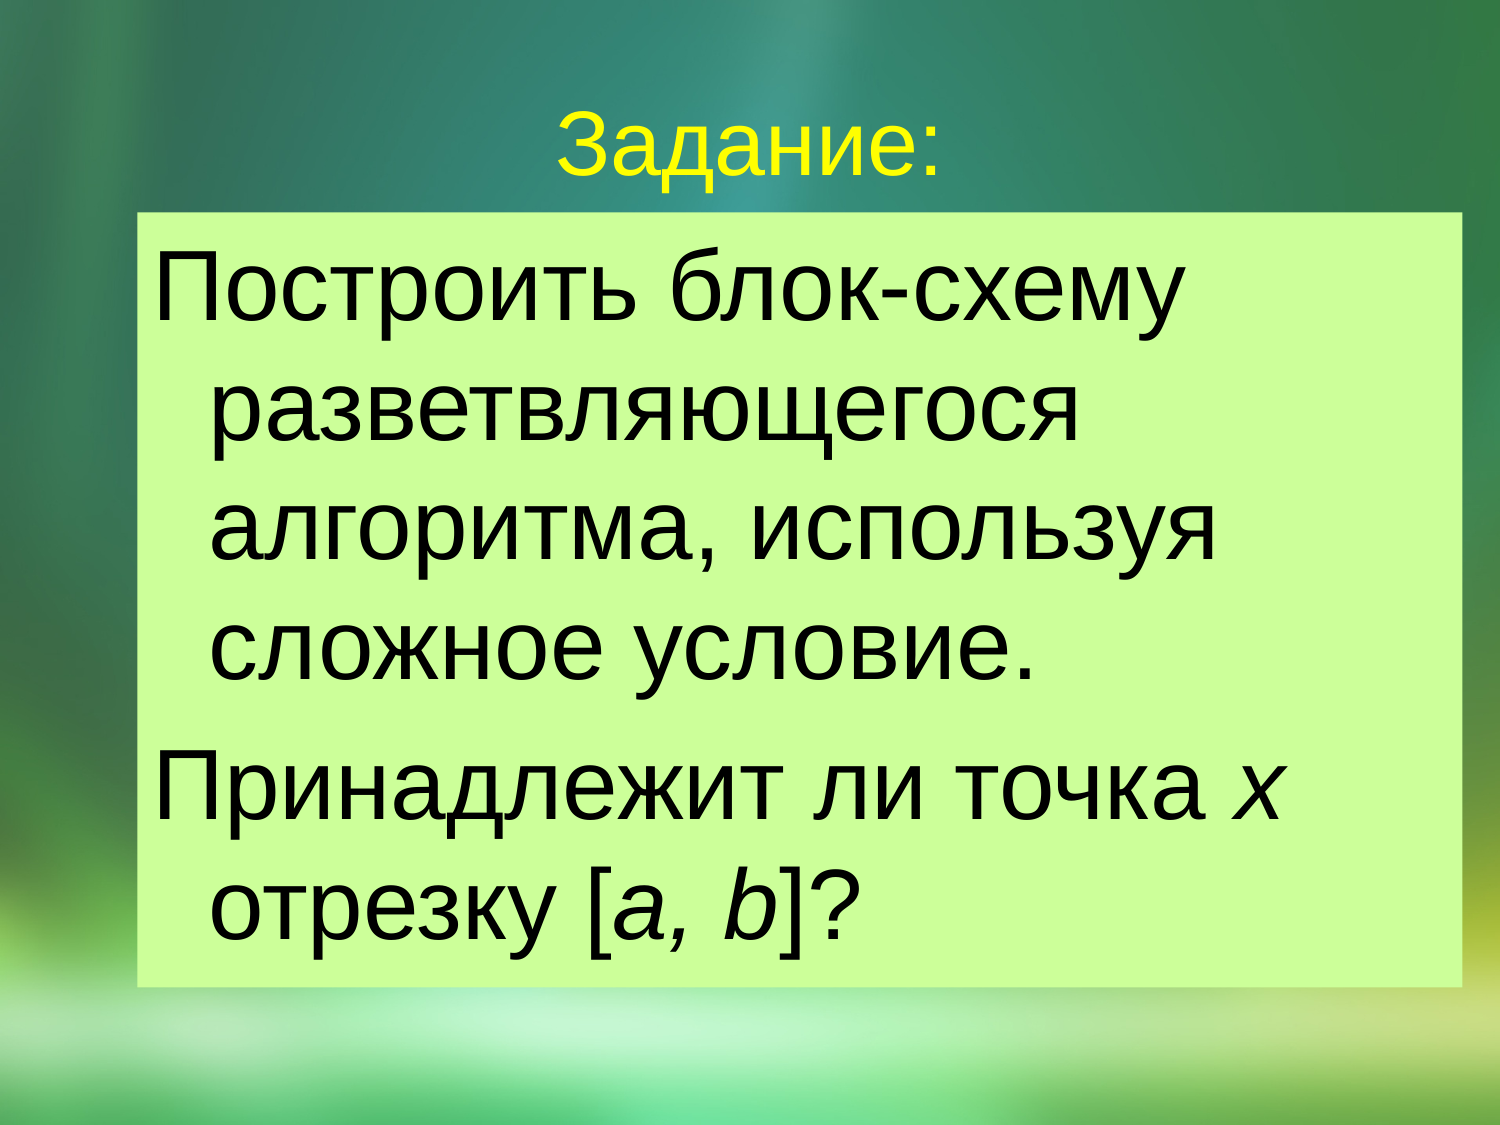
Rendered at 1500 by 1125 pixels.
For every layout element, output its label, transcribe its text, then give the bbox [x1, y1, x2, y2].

picture [0, 0, 1500, 1125]
title Задание: [75, 45, 1425, 233]
list Построить блок-схему разветвляющегося алгоритма, используя сложное условие. Принадлежит ли точка x отрезку [a, b]? [137, 212, 1463, 988]
